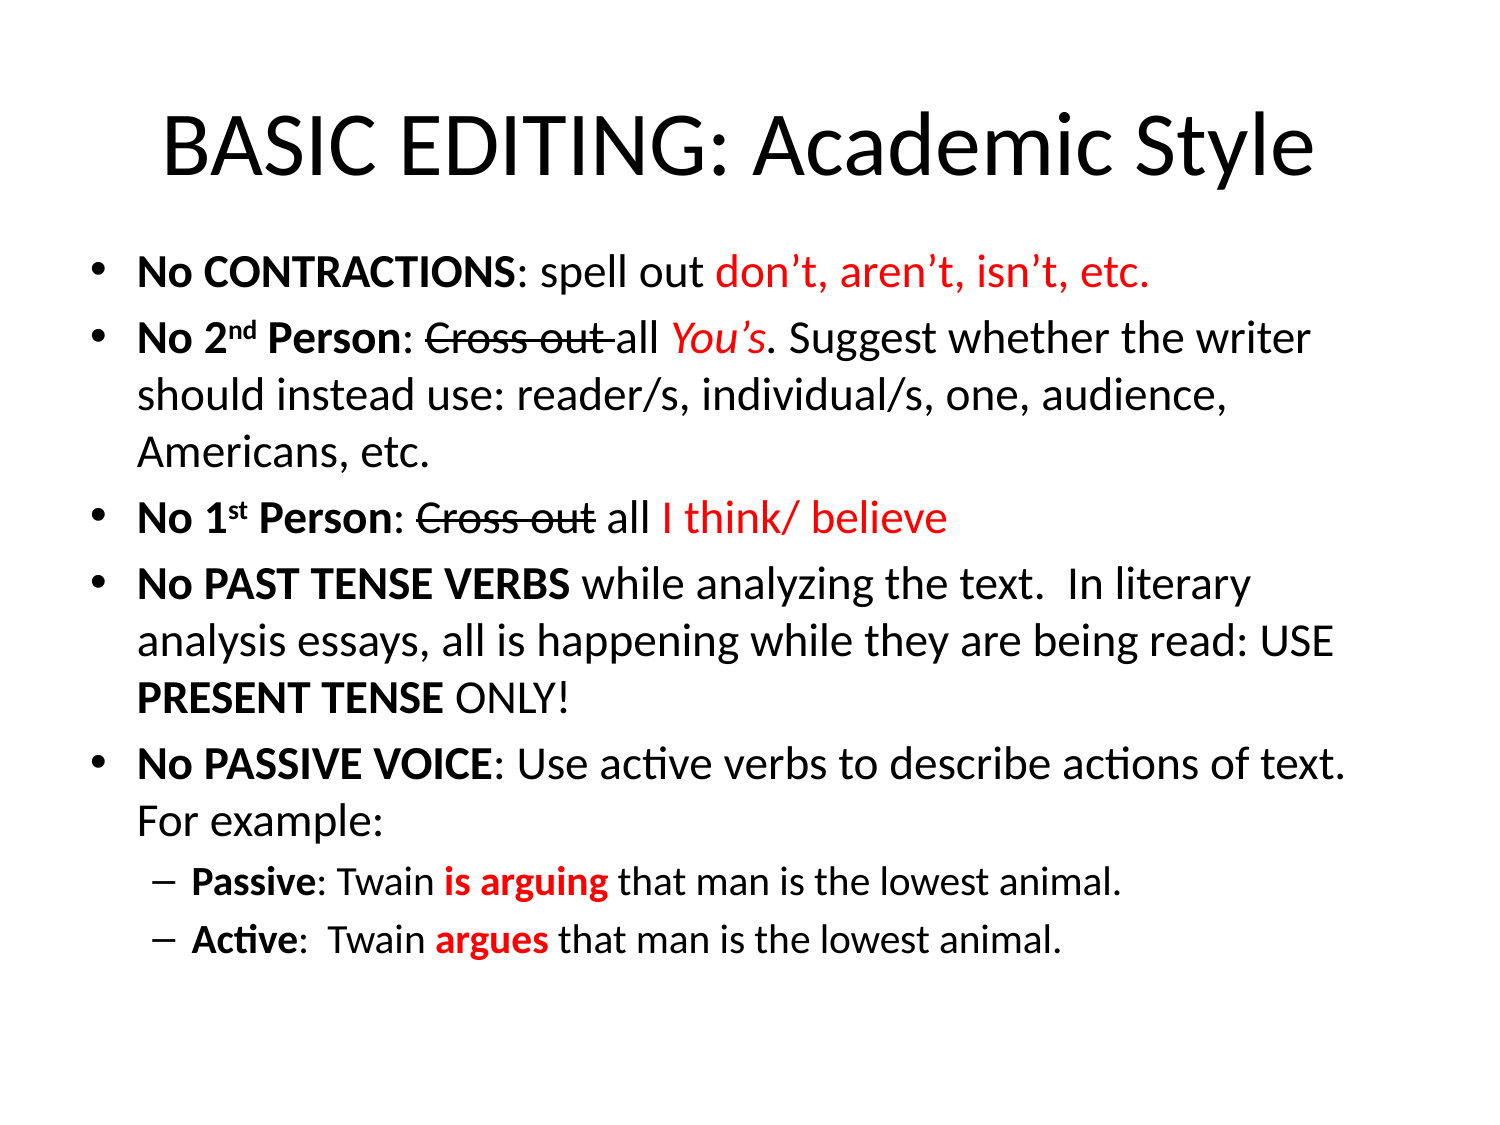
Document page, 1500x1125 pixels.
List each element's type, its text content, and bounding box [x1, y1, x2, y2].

title BASIC EDITING: Academic Style [75, 45, 1425, 232]
list No CONTRACTIONS: spell out don’t, aren’t, isn’t, etc. No 2nd Person: Cross out all You’s. Suggest whether the writer should instead use: reader/s, individual/s, one, audience, Americans, etc. No 1st Person: Cross out all I think/ believe No PAST TENSE VERBS while analyzing the text. In literary analysis essays, all is happening while they are being read: USE PRESENT TENSE ONLY! No PASSIVE VOICE: Use active verbs to describe actions of text. For example: Passive: Twain is arguing that man is the lowest animal. Active: Twain argues that man is the lowest animal. [75, 232, 1425, 975]
